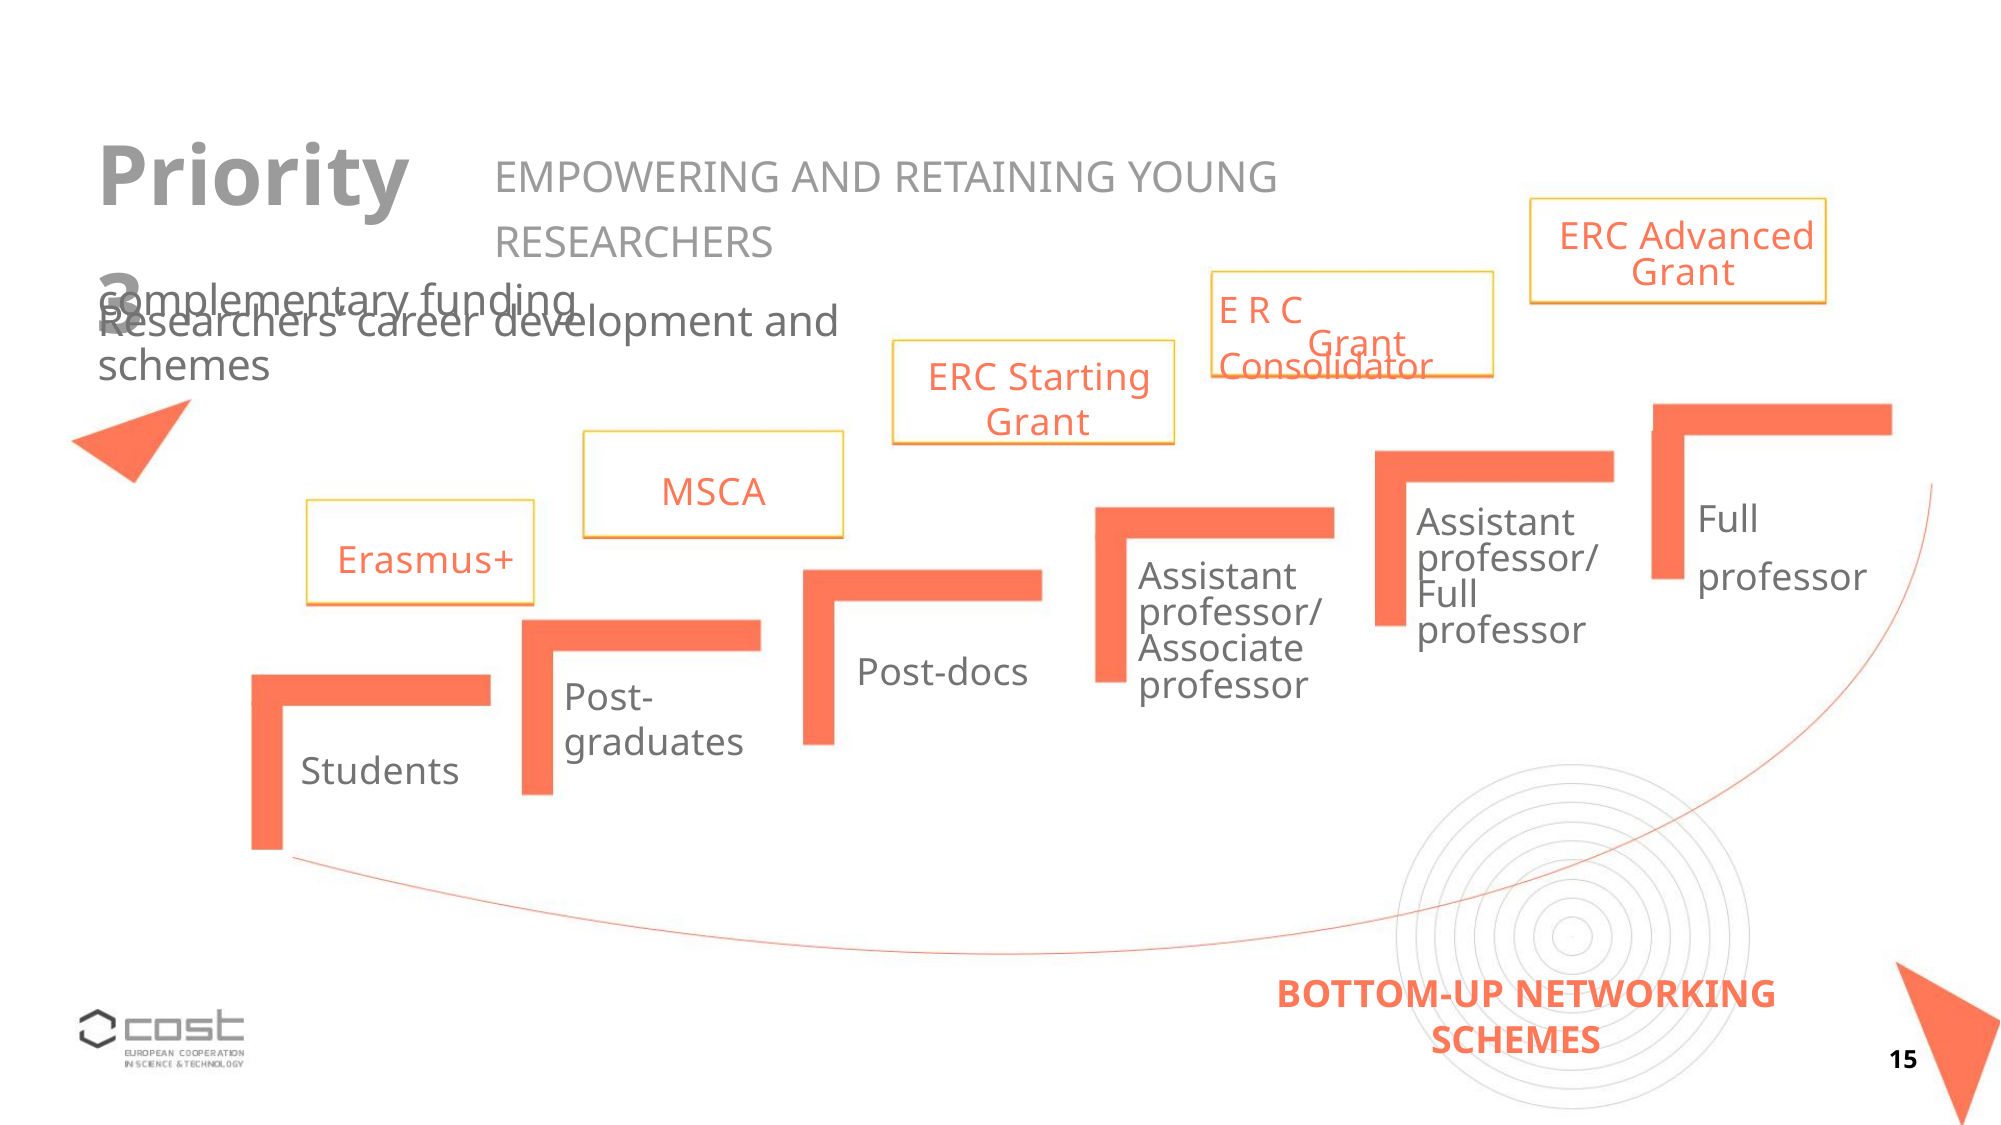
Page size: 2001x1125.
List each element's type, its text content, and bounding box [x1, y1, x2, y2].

text_box [0, 0, 2000, 1125]
text_box Assistant professor/ Associate professor [1138, 538, 1334, 707]
text_box BOTTOM-UP NETWORKING SCHEMES [1276, 957, 1779, 1061]
text_box graduates [563, 705, 751, 764]
text_box complementary funding schemes [97, 258, 727, 389]
text_box Erasmus+ Students [300, 523, 527, 792]
text_box Full professor [1697, 482, 1938, 599]
text_box ERC Starting Grant [927, 339, 1159, 444]
text_box Grant [1307, 308, 1424, 365]
text_box MSCA [660, 454, 790, 514]
text_box Assistant professor/ Full professor [1416, 485, 1657, 652]
text_box 15 [1888, 1034, 1942, 1074]
text_box EMPOWERING AND RETAINING YOUNG RESEARCHERS Researchers’ career development and [97, 135, 1526, 346]
text_box E R C Consolidator [1218, 275, 1512, 387]
text_box ERC Advanced Grant [1558, 198, 1823, 293]
text_box Post- [563, 659, 680, 705]
text_box Priority 3 [96, 94, 467, 351]
text_box Post-docs [856, 634, 1051, 693]
